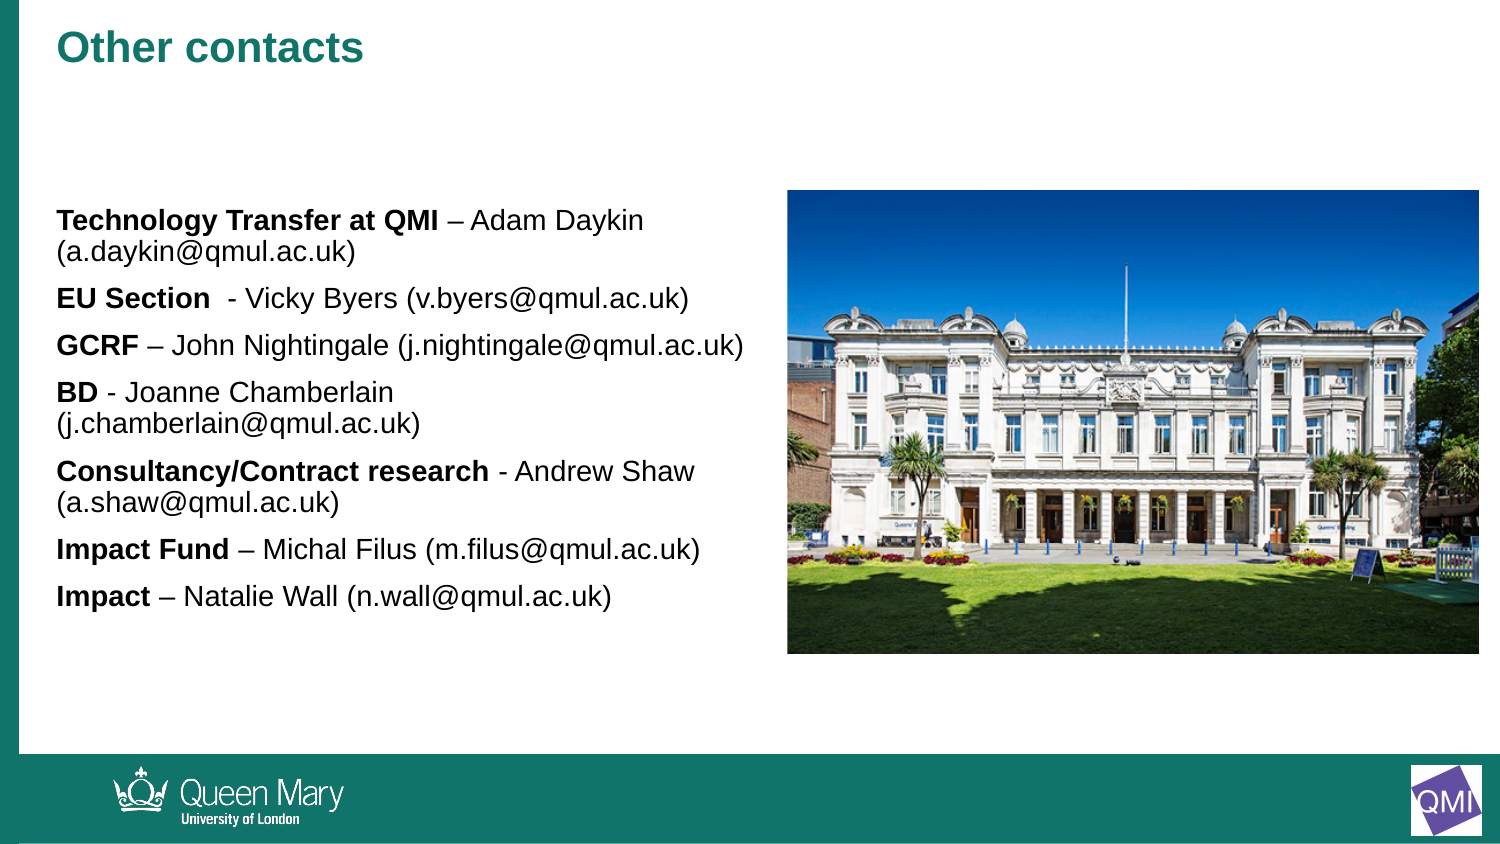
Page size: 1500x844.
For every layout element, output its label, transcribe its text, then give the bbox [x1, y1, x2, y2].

list Other contacts Technology Transfer at QMI – Adam Daykin (a.daykin@qmul.ac.uk) EU Section - Vicky Byers (v.byers@qmul.ac.uk) GCRF – John Nightingale (j.nightingale@qmul.ac.uk) BD - Joanne Chamberlain (j.chamberlain@qmul.ac.uk) Consultancy/Contract research - Andrew Shaw (a.shaw@qmul.ac.uk) Impact Fund – Michal Filus (m.filus@qmul.ac.uk) Impact – Natalie Wall (n.wall@qmul.ac.uk) [41, 21, 769, 540]
picture [787, 190, 1480, 654]
picture [113, 765, 344, 827]
picture [1411, 765, 1482, 836]
